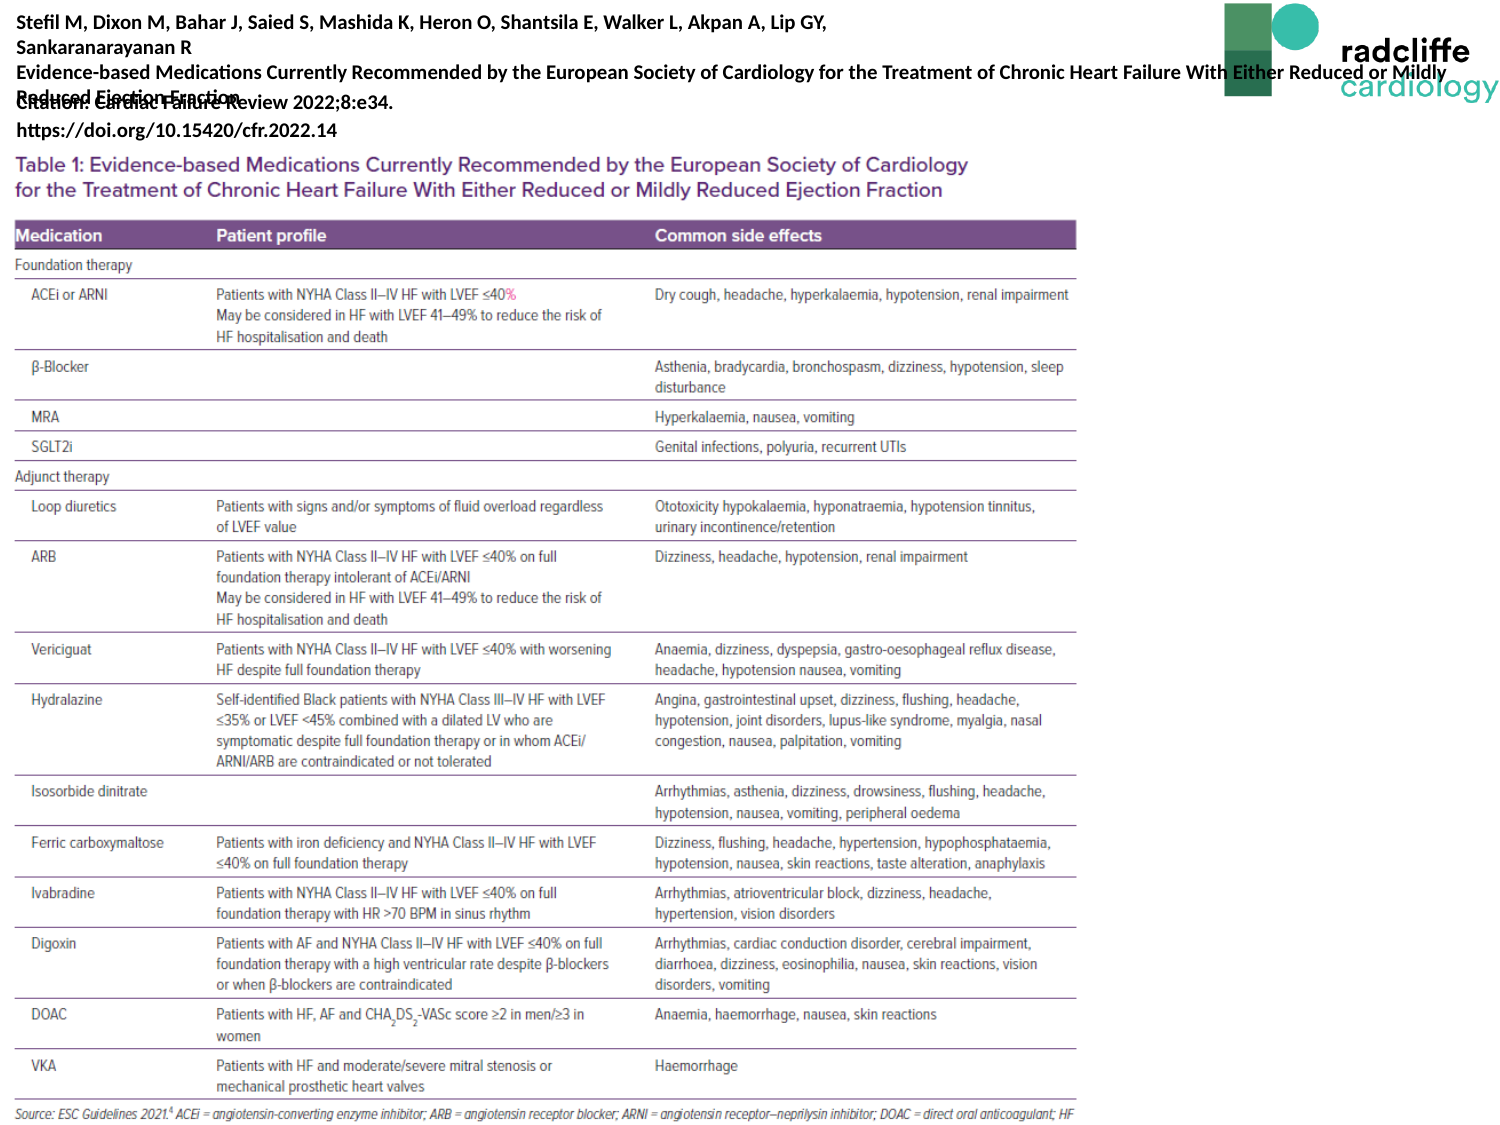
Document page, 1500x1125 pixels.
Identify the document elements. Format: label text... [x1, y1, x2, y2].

text_box Stefil M, Dixon M, Bahar J, Saied S, Mashida K, Heron O, Shantsila E, Walker L, Akpan A, Lip GY, Sankaranarayanan R [1, 1, 939, 51]
picture [1, 141, 1096, 1125]
picture [1224, 1, 1499, 104]
text_box Citation: Cardiac Failure Review 2022;8:e34. [1, 81, 1500, 109]
text_box Evidence-based Medications Currently Recommended by the European Society of Cardiology for the Treatment of Chronic Heart Failure With Either Reduced or Mildly Reduced Ejection Fraction [1, 51, 1224, 81]
text_box https://doi.org/10.15420/cfr.2022.14 [1, 109, 1500, 150]
